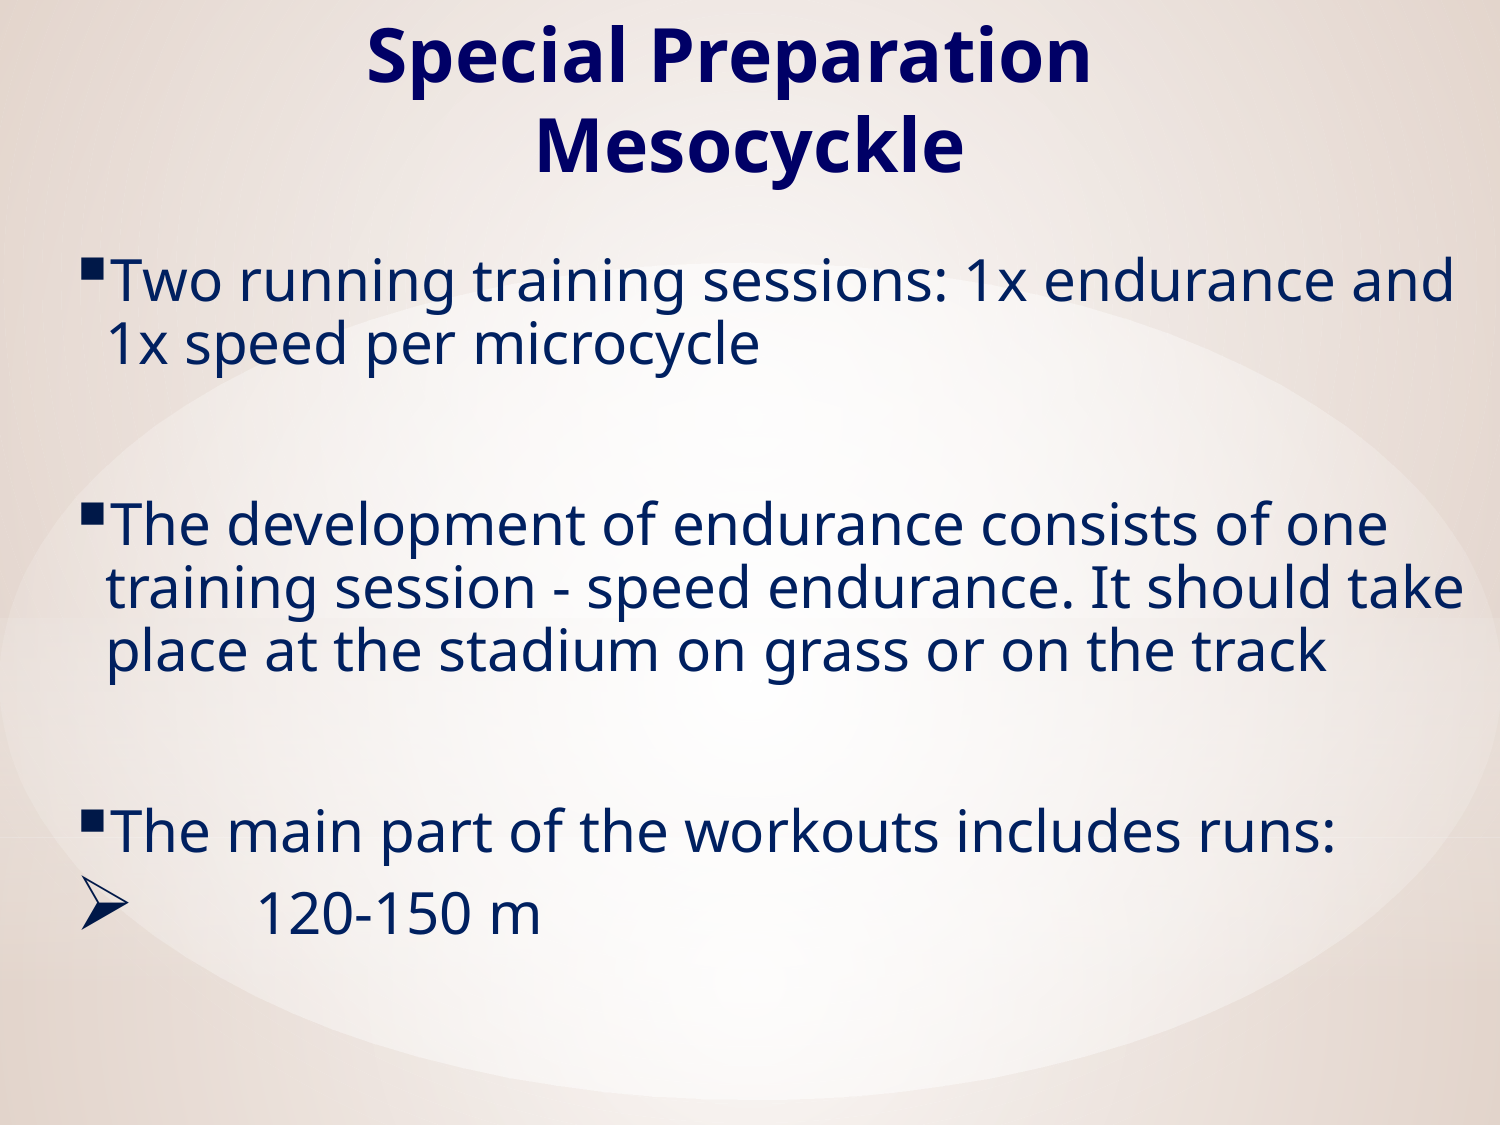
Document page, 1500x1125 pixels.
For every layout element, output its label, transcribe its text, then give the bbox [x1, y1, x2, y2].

list Two running training sessions: 1x endurance and 1x speed per microcycle The development of endurance consists of one training session - speed endurance. It should take place at the stadium on grass or on the track The main part of the workouts includes runs: 120-150 m [0, 243, 1500, 1106]
title Special Preparation Mesocyckle [0, 0, 1500, 243]
